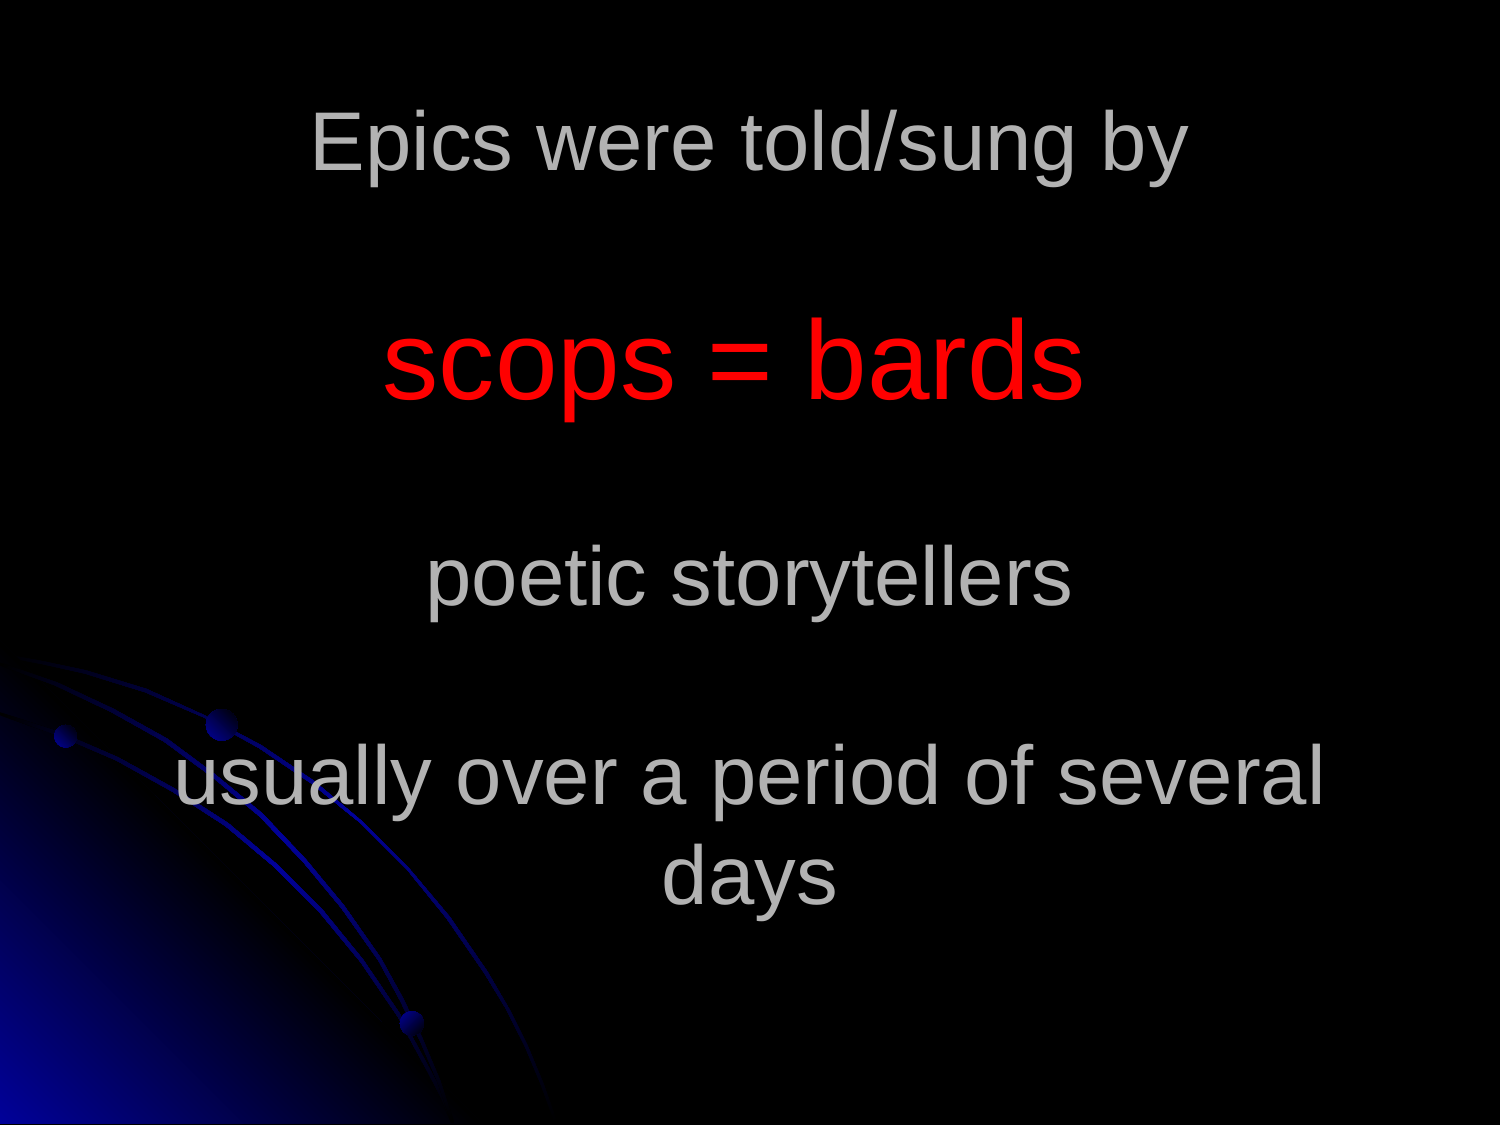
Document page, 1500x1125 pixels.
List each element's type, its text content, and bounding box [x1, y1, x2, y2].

title Epics were told/sung by scops = bards poetic storytellers usually over a period of several days [75, 45, 1425, 963]
